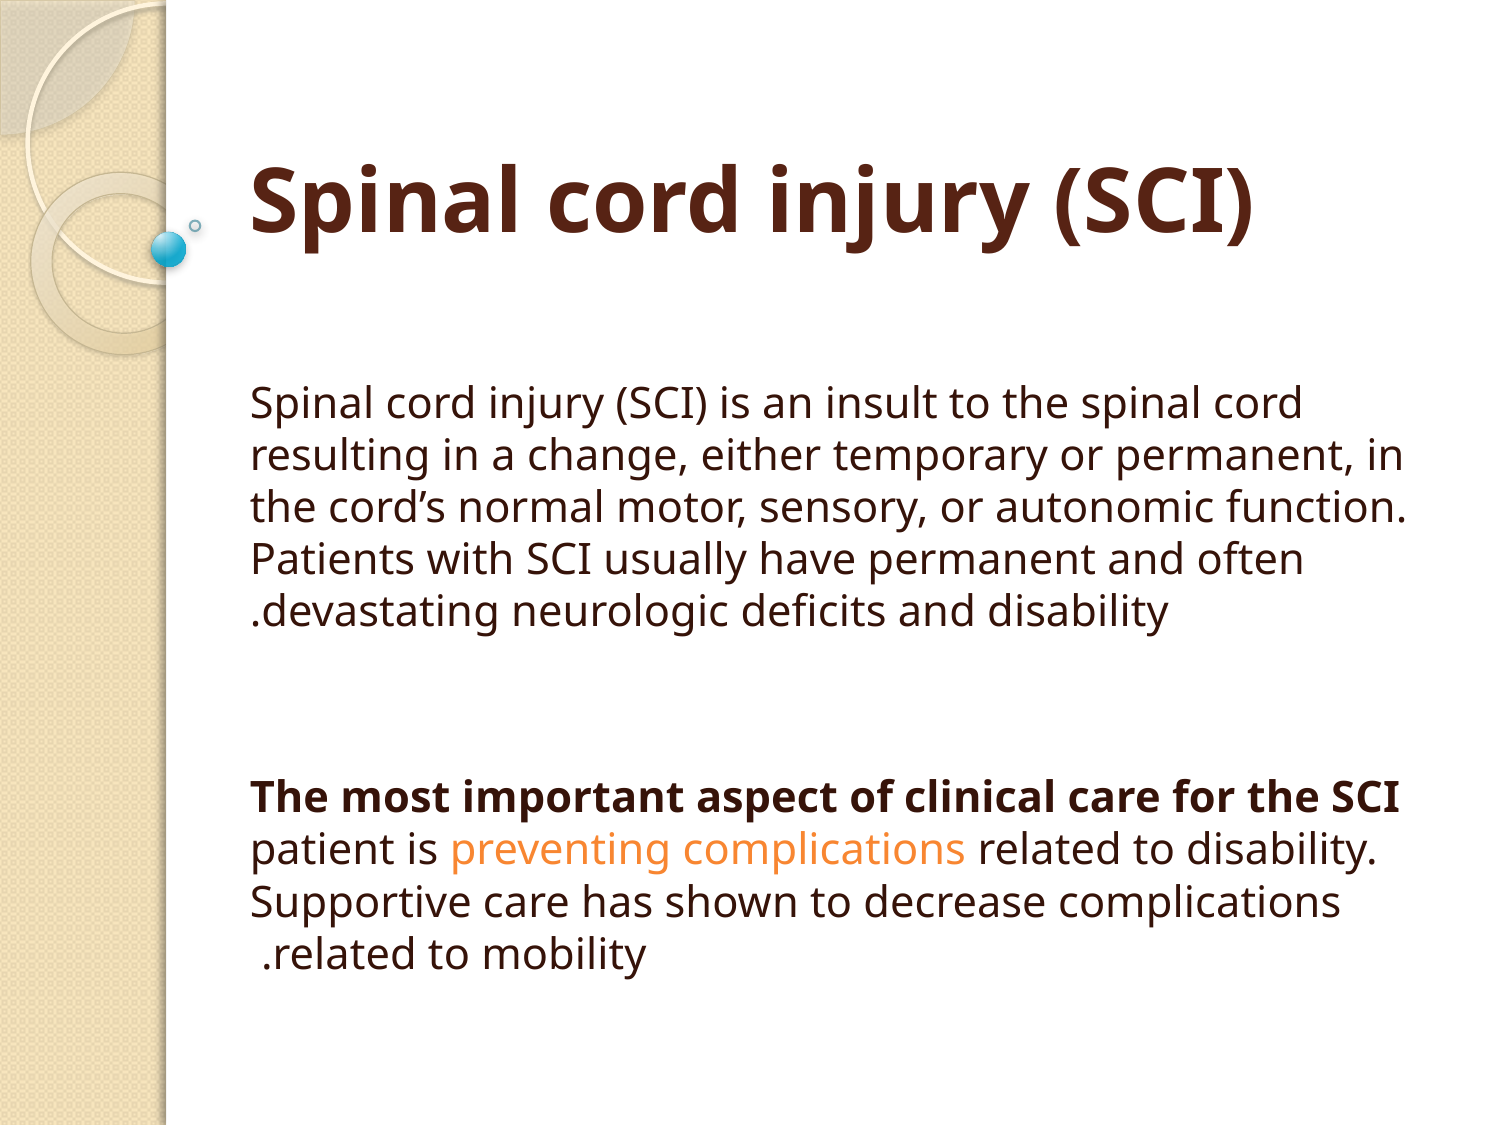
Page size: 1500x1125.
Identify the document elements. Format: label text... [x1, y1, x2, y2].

title Spinal cord injury (SCI) [234, 59, 1450, 258]
subtitle Spinal cord injury (SCI) is an insult to the spinal cord resulting in a change, either temporary or permanent, in the cord’s normal motor, sensory, or autonomic function. Patients with SCI usually have permanent and often devastating neurologic deficits and disability. The most important aspect of clinical care for the SCI patient is preventing complications related to disability. Supportive care has shown to decrease complications related to mobility. [234, 375, 1450, 997]
